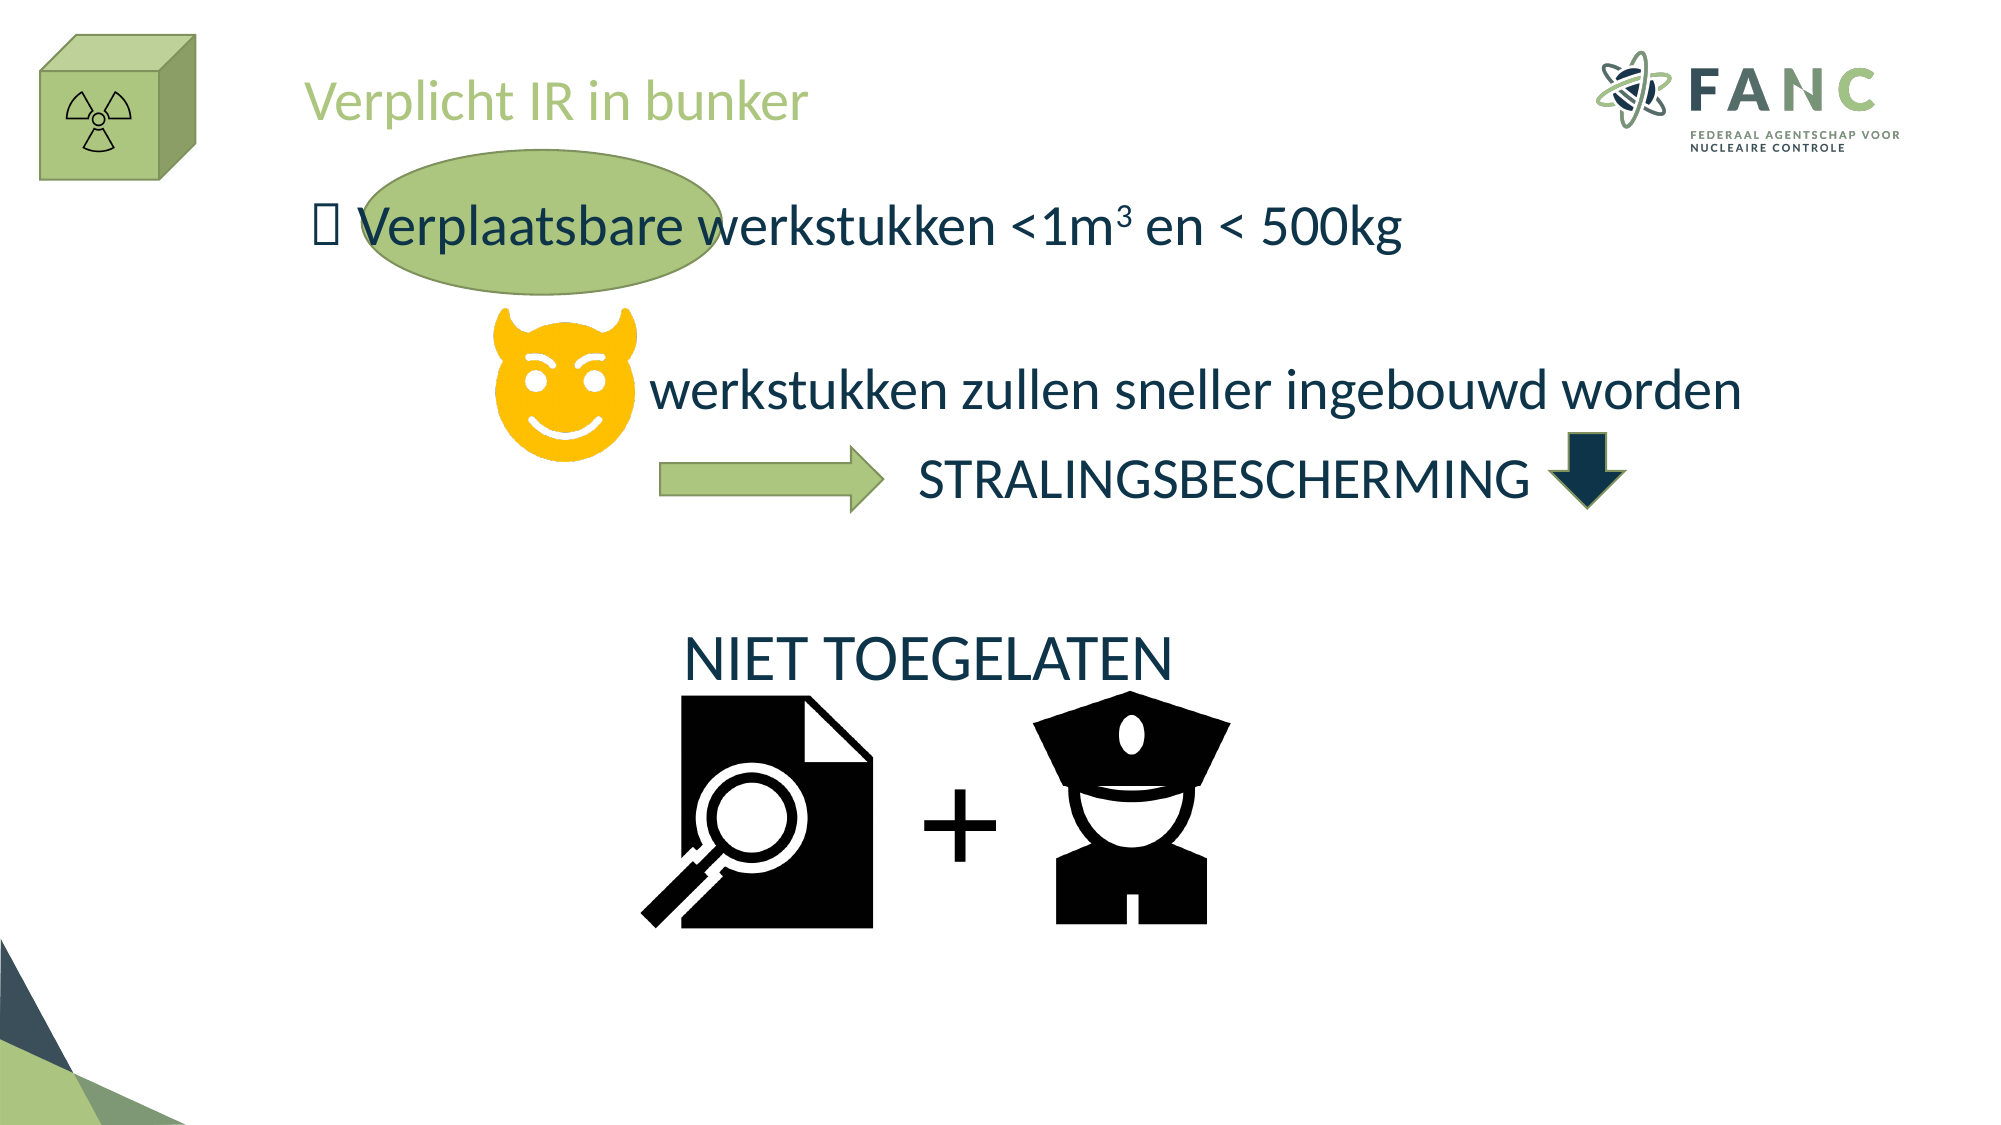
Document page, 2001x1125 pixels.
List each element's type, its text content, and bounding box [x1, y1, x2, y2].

text_box [659, 444, 885, 515]
text_box NIET TOEGELATEN [669, 605, 1521, 701]
picture [477, 304, 653, 480]
text_box [394, 265, 690, 296]
text_box [395, 148, 689, 179]
text_box [1547, 432, 1628, 510]
list Verplicht IR in bunker [289, 62, 1308, 142]
text_box werkstukken zullen sneller ingebouwd worden [653, 344, 1981, 429]
picture [1554, 26, 1941, 194]
text_box STRALINGSBESCHERMING [890, 433, 1742, 518]
picture [57, 80, 140, 163]
picture [0, 918, 197, 1125]
picture [1027, 683, 1239, 937]
picture [917, 782, 1003, 869]
picture [634, 693, 883, 937]
text_box  Verplaatsbare werkstukken <1m3 en < 500kg [294, 179, 1706, 265]
text_box [39, 33, 197, 181]
